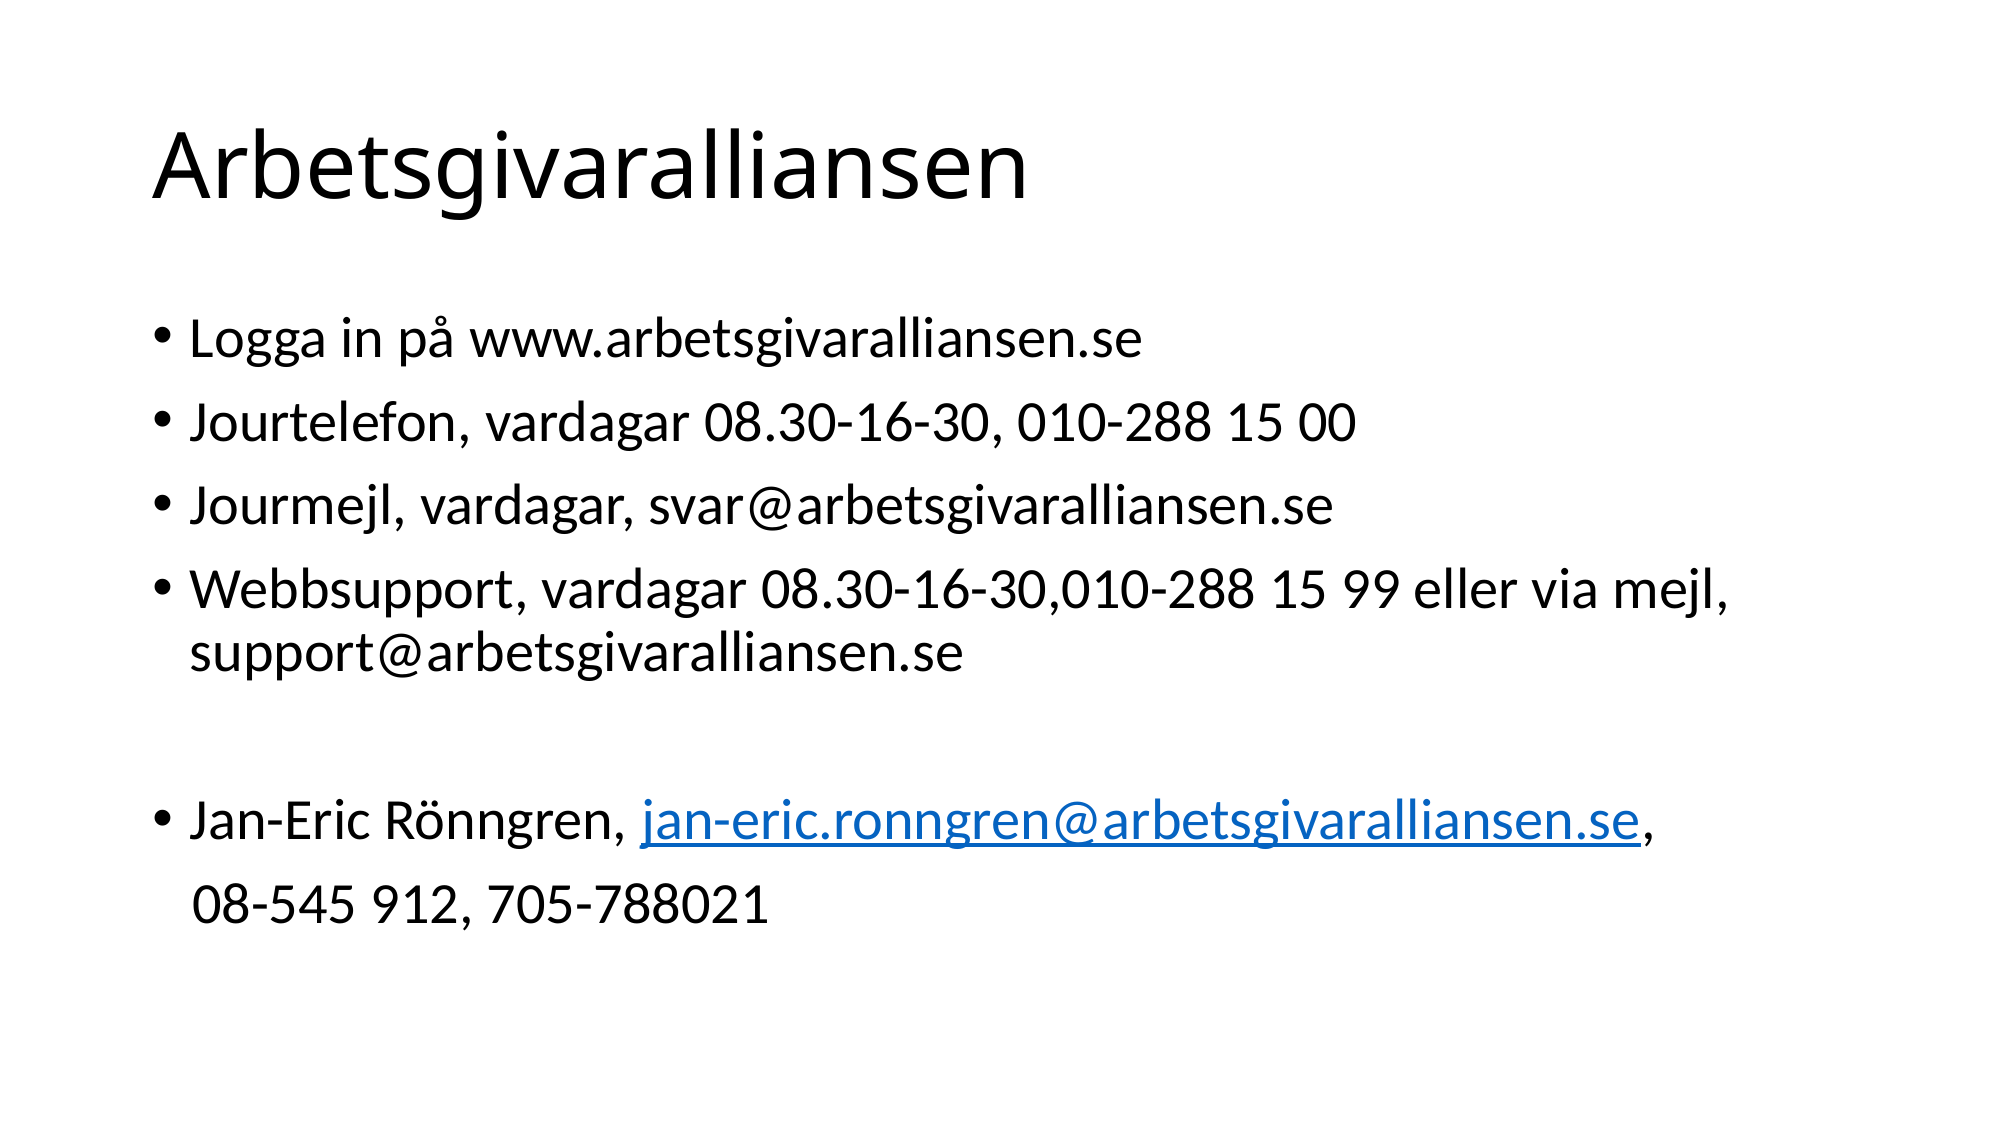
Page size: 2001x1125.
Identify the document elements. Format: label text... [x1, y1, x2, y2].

list Logga in på www.arbetsgivaralliansen.se Jourtelefon, vardagar 08.30-16-30, 010-288 15 00 Jourmejl, vardagar, svar@arbetsgivaralliansen.se Webbsupport, vardagar 08.30-16-30,010-288 15 99 eller via mejl, support@arbetsgivaralliansen.se Jan-Eric Rönngren, jan-eric.ronngren@arbetsgivaralliansen.se, 08-545 912, 705-788021 [137, 299, 1863, 1014]
title Arbetsgivaralliansen [137, 59, 1863, 278]
